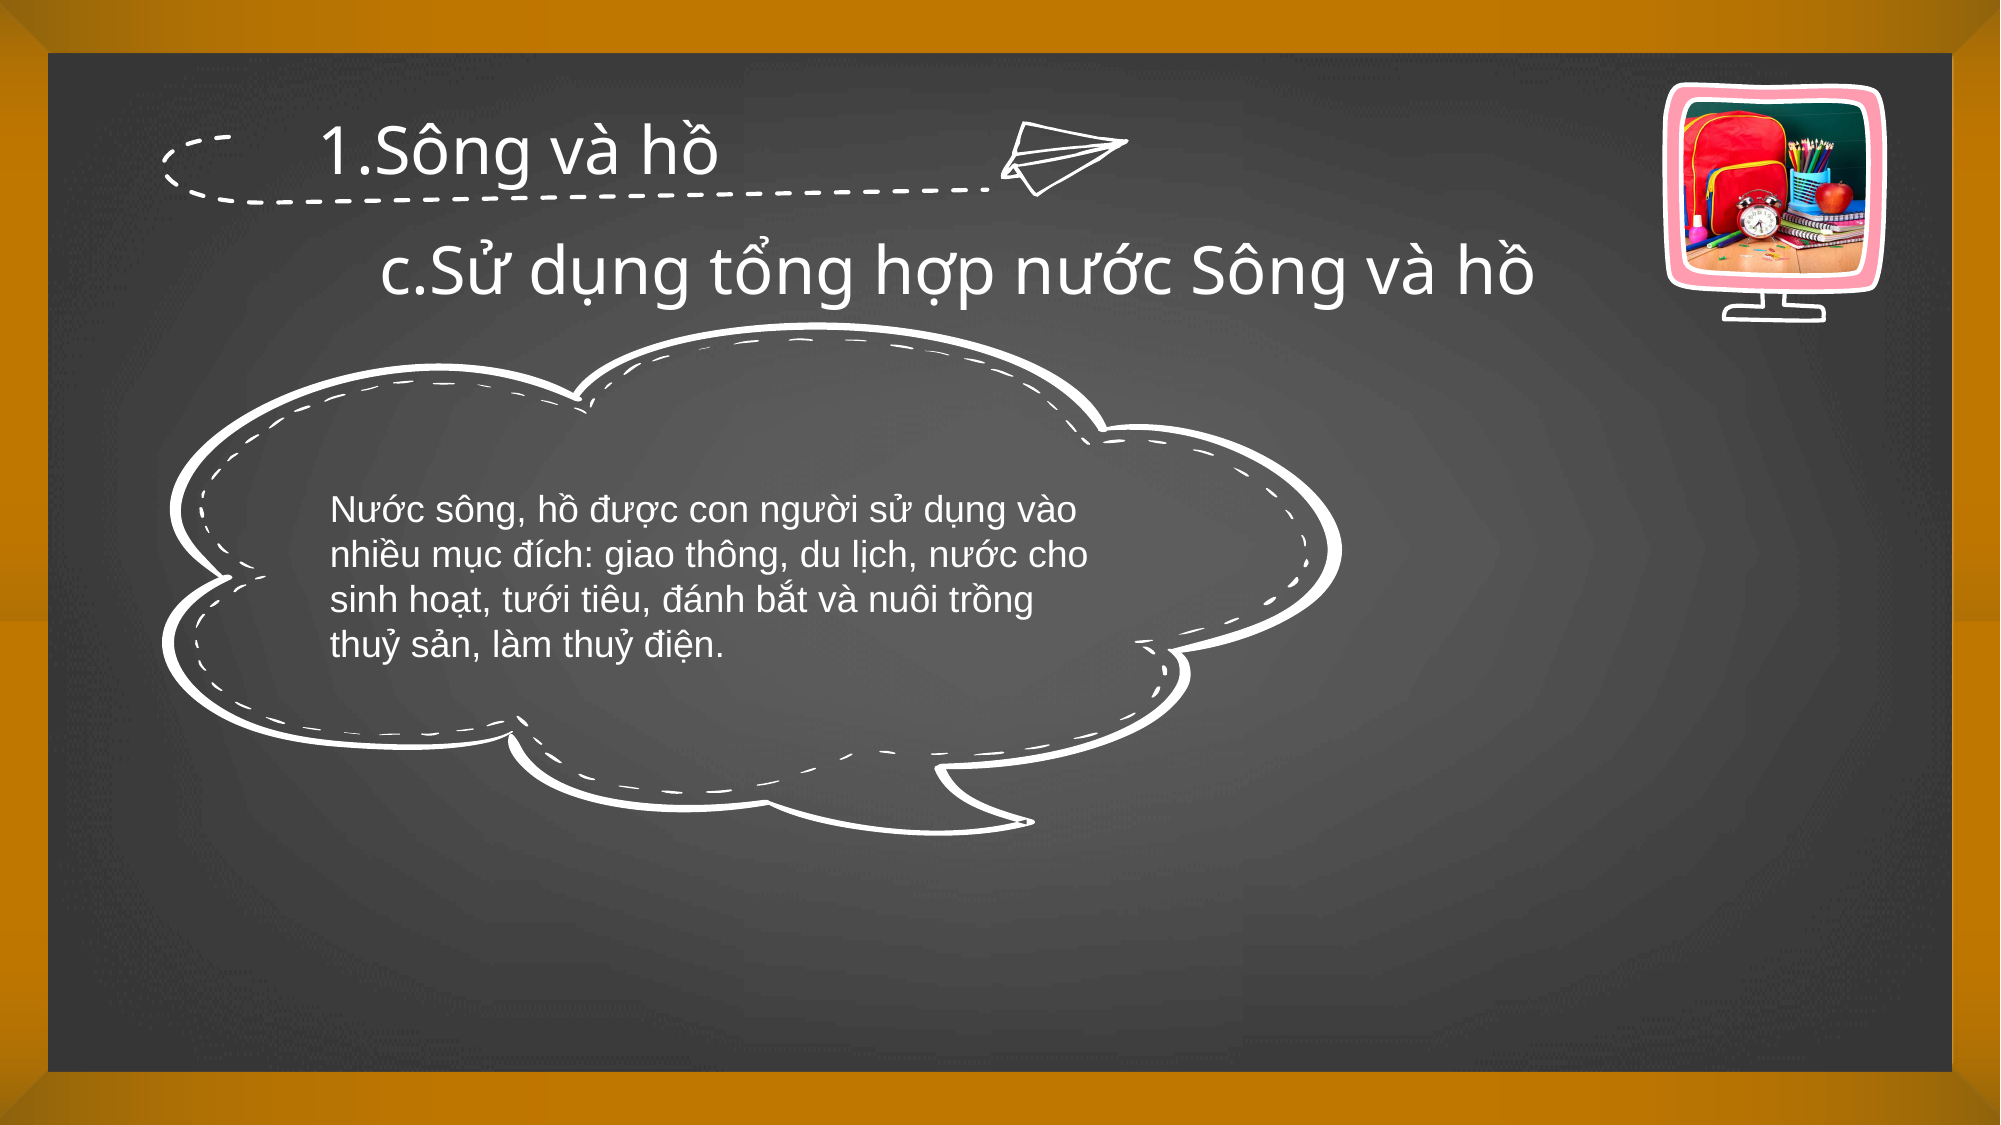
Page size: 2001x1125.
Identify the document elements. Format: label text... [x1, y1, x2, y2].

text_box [1664, 84, 1885, 321]
picture [0, 0, 2000, 1125]
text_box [163, 100, 1129, 203]
text_box c.Sử dụng tổng hợp nước Sông và hồ [364, 220, 1554, 316]
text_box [137, 320, 1347, 843]
